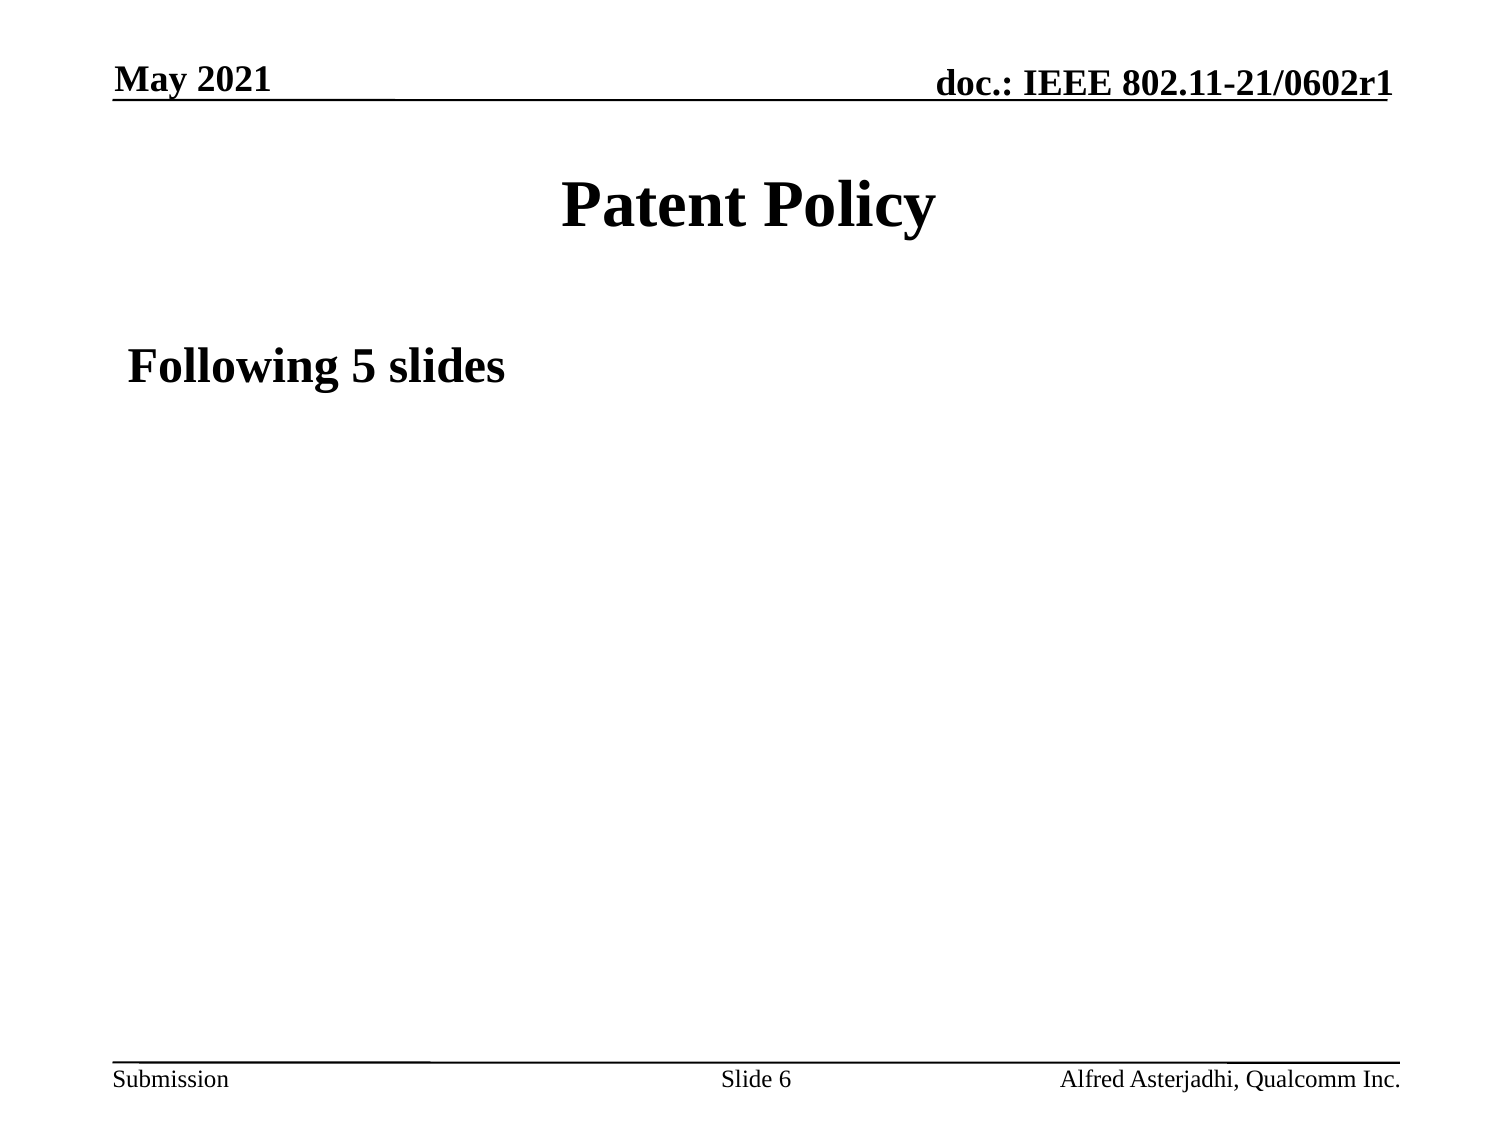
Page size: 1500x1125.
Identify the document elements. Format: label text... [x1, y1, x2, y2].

slide_number Slide 6 [712, 1061, 800, 1123]
footer Alfred Asterjadhi, Qualcomm Inc. [878, 1061, 1402, 1093]
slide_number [114, 54, 493, 100]
list Following 5 slides [112, 324, 1388, 1000]
title Patent Policy [112, 112, 1388, 288]
